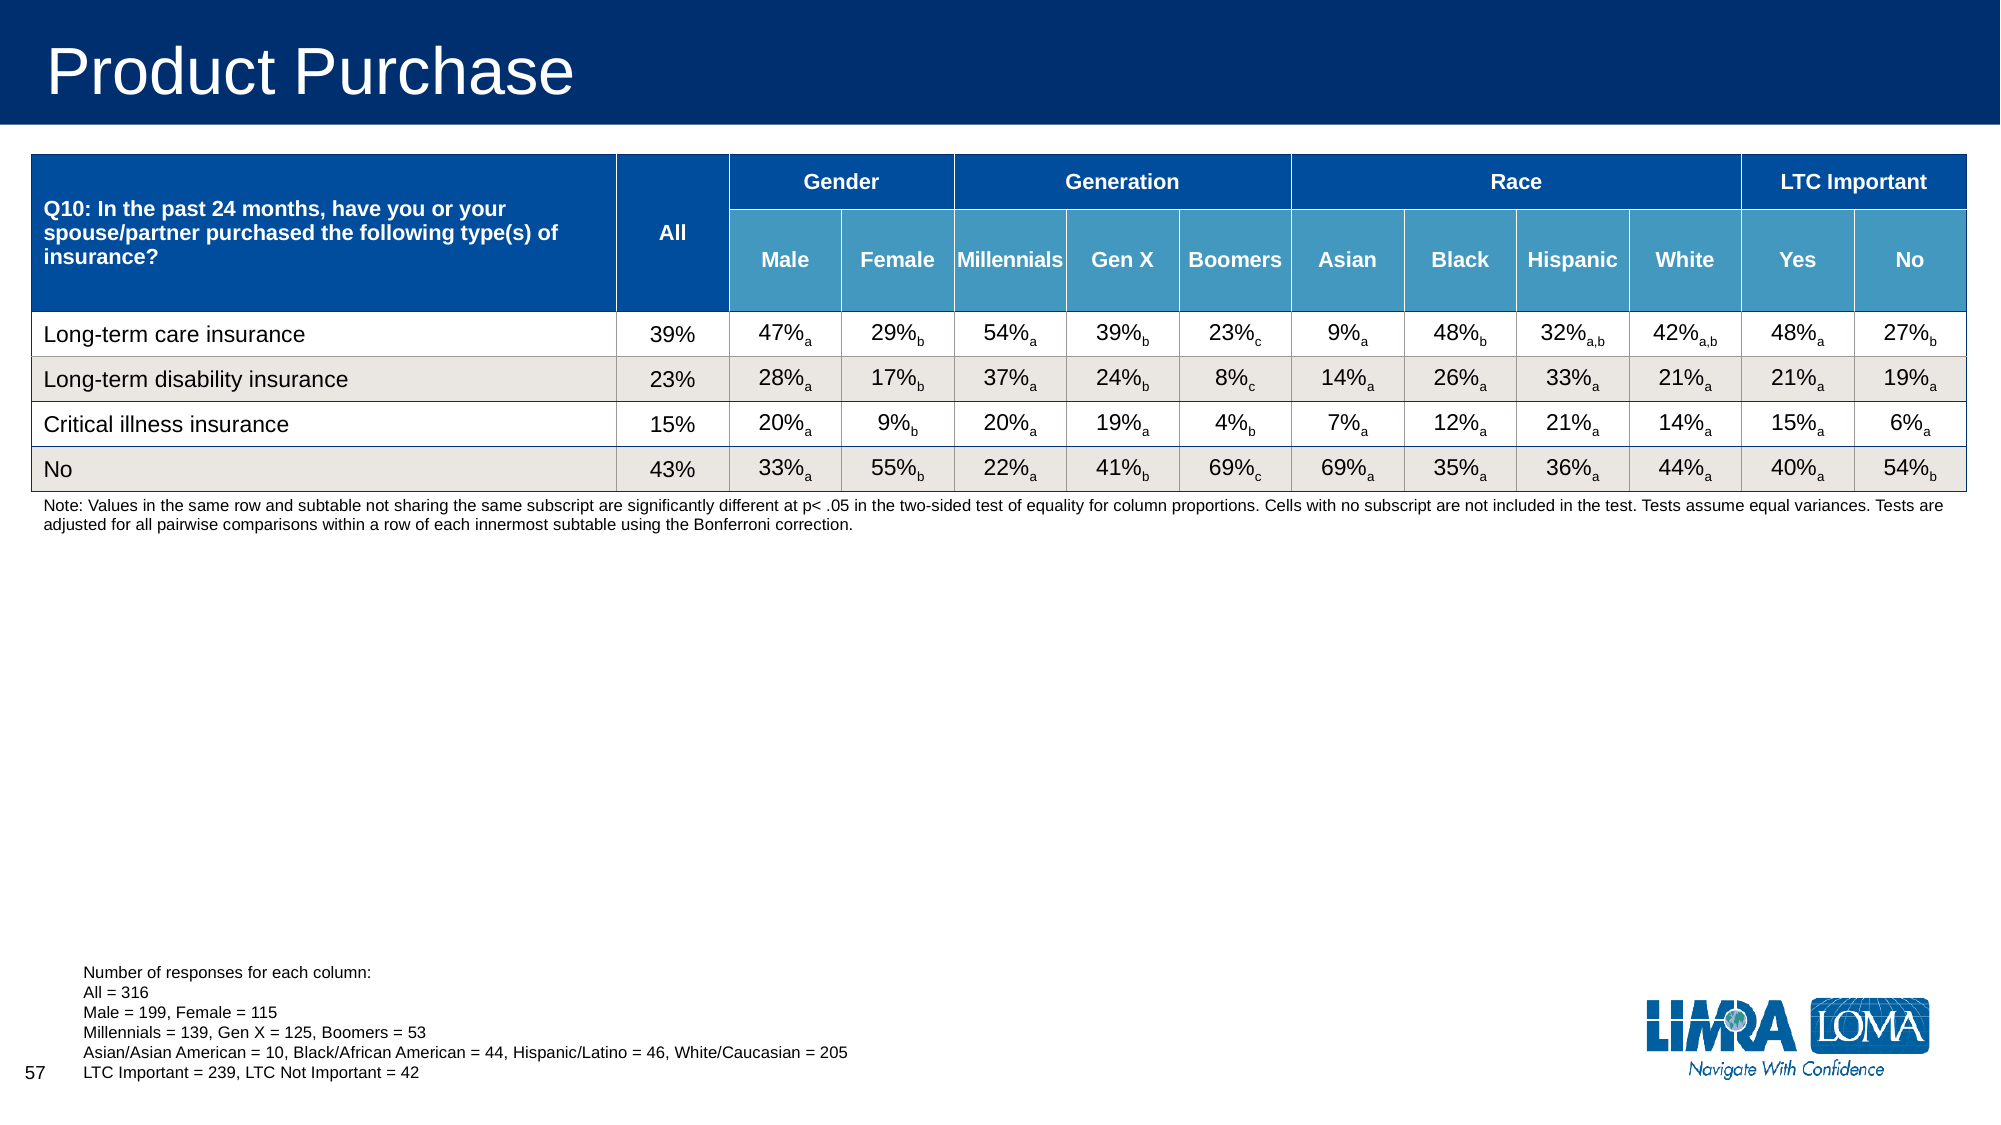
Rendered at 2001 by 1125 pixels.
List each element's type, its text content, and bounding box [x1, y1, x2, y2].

table_cell 23% [617, 357, 729, 401]
table_cell 23%c [1180, 312, 1291, 356]
table_cell 6%a [1855, 402, 1966, 446]
table_cell 4%b [1180, 402, 1291, 446]
table_cell 48%b [1405, 312, 1516, 356]
table_cell Male [730, 210, 841, 311]
list Number of responses for each column: All = 316 Male = 199, Female = 115 Millennials = 139, Gen X = 125, Boomers = 53 Asian/Asian American = 10, Black/African American = 44, Hispanic/Latino = 46, White/Caucasian = 205 LTC Important = 239, LTC Not Important = 42 [68, 954, 946, 1089]
table_cell 54%b [1855, 447, 1966, 491]
table_cell 48%a [1742, 312, 1854, 356]
table_cell Female [842, 210, 954, 311]
table_cell 39% [617, 312, 729, 356]
table_cell 9%b [842, 402, 954, 446]
slide_number 57 [10, 1053, 83, 1114]
table_cell 29%b [842, 312, 954, 356]
table_cell 27%b [1855, 312, 1966, 356]
table_header Gender [730, 155, 954, 209]
table_cell 8%c [1180, 357, 1291, 401]
table_cell 14%a [1292, 357, 1404, 401]
table_header LTC Important [1742, 155, 1966, 209]
table_cell 69%c [1180, 447, 1291, 491]
table_header All [617, 155, 729, 311]
table_cell 55%b [842, 447, 954, 491]
table_cell 44%a [1630, 447, 1741, 491]
table_cell 28%a [730, 357, 841, 401]
table_cell 21%a [1630, 357, 1741, 401]
table_cell 33%a [730, 447, 841, 491]
table_header Generation [955, 155, 1291, 209]
table_cell 41%b [1067, 447, 1179, 491]
table_cell 42%a,b [1630, 312, 1741, 356]
table_cell 54%a [955, 312, 1066, 356]
table_cell No [32, 447, 616, 491]
table_cell 37%a [955, 357, 1066, 401]
table_cell 19%a [1855, 357, 1966, 401]
table_cell Hispanic [1517, 210, 1629, 311]
table_cell 33%a [1517, 357, 1629, 401]
table_cell Gen X [1067, 210, 1179, 311]
table_cell 9%a [1292, 312, 1404, 356]
table_cell Black [1405, 210, 1516, 311]
table_cell 20%a [955, 402, 1066, 446]
table_cell No [1855, 210, 1966, 311]
table_cell 39%b [1067, 312, 1179, 356]
table_cell 43% [617, 447, 729, 491]
table_cell 21%a [1517, 402, 1629, 446]
table_cell 22%a [955, 447, 1066, 491]
table_cell Asian [1292, 210, 1404, 311]
table_cell 36%a [1517, 447, 1629, 491]
table_cell 35%a [1405, 447, 1516, 491]
table_cell 20%a [730, 402, 841, 446]
table_cell Long-term disability insurance [32, 357, 616, 401]
table_cell 40%a [1742, 447, 1854, 491]
table_cell 19%a [1067, 402, 1179, 446]
picture [1644, 995, 1932, 1081]
table_cell Note: Values in the same row and subtable not sharing the same subscript are significantly different at p< .05 in the two-sided test of equality for column proportions. Cells with no subscript are not included in the test. Tests assume equal variances. Tests are adjusted for all pairwise comparisons within a row of each innermost subtable using the Bonferroni correction. [31, 492, 1966, 537]
table_cell Millennials [955, 210, 1066, 311]
table_cell 24%b [1067, 357, 1179, 401]
table_header Q10: In the past 24 months, have you or your spouse/partner purchased the following type(s) of insurance? [32, 155, 616, 311]
table_cell 17%b [842, 357, 954, 401]
table_cell 7%a [1292, 402, 1404, 446]
table_cell Long-term care insurance [32, 312, 616, 356]
table_cell Critical illness insurance [32, 402, 616, 446]
table_cell 14%a [1630, 402, 1741, 446]
table_cell 21%a [1742, 357, 1854, 401]
table_cell White [1630, 210, 1741, 311]
table_cell 32%a,b [1517, 312, 1629, 356]
table_header Race [1292, 155, 1741, 209]
table_cell Yes [1742, 210, 1854, 311]
table_cell 12%a [1405, 402, 1516, 446]
table_cell Boomers [1180, 210, 1291, 311]
table_cell 69%a [1292, 447, 1404, 491]
title Product Purchase [0, 0, 2000, 141]
table_cell 15%a [1742, 402, 1854, 446]
table_cell 26%a [1405, 357, 1516, 401]
table_cell 47%a [730, 312, 841, 356]
table_cell 15% [617, 402, 729, 446]
